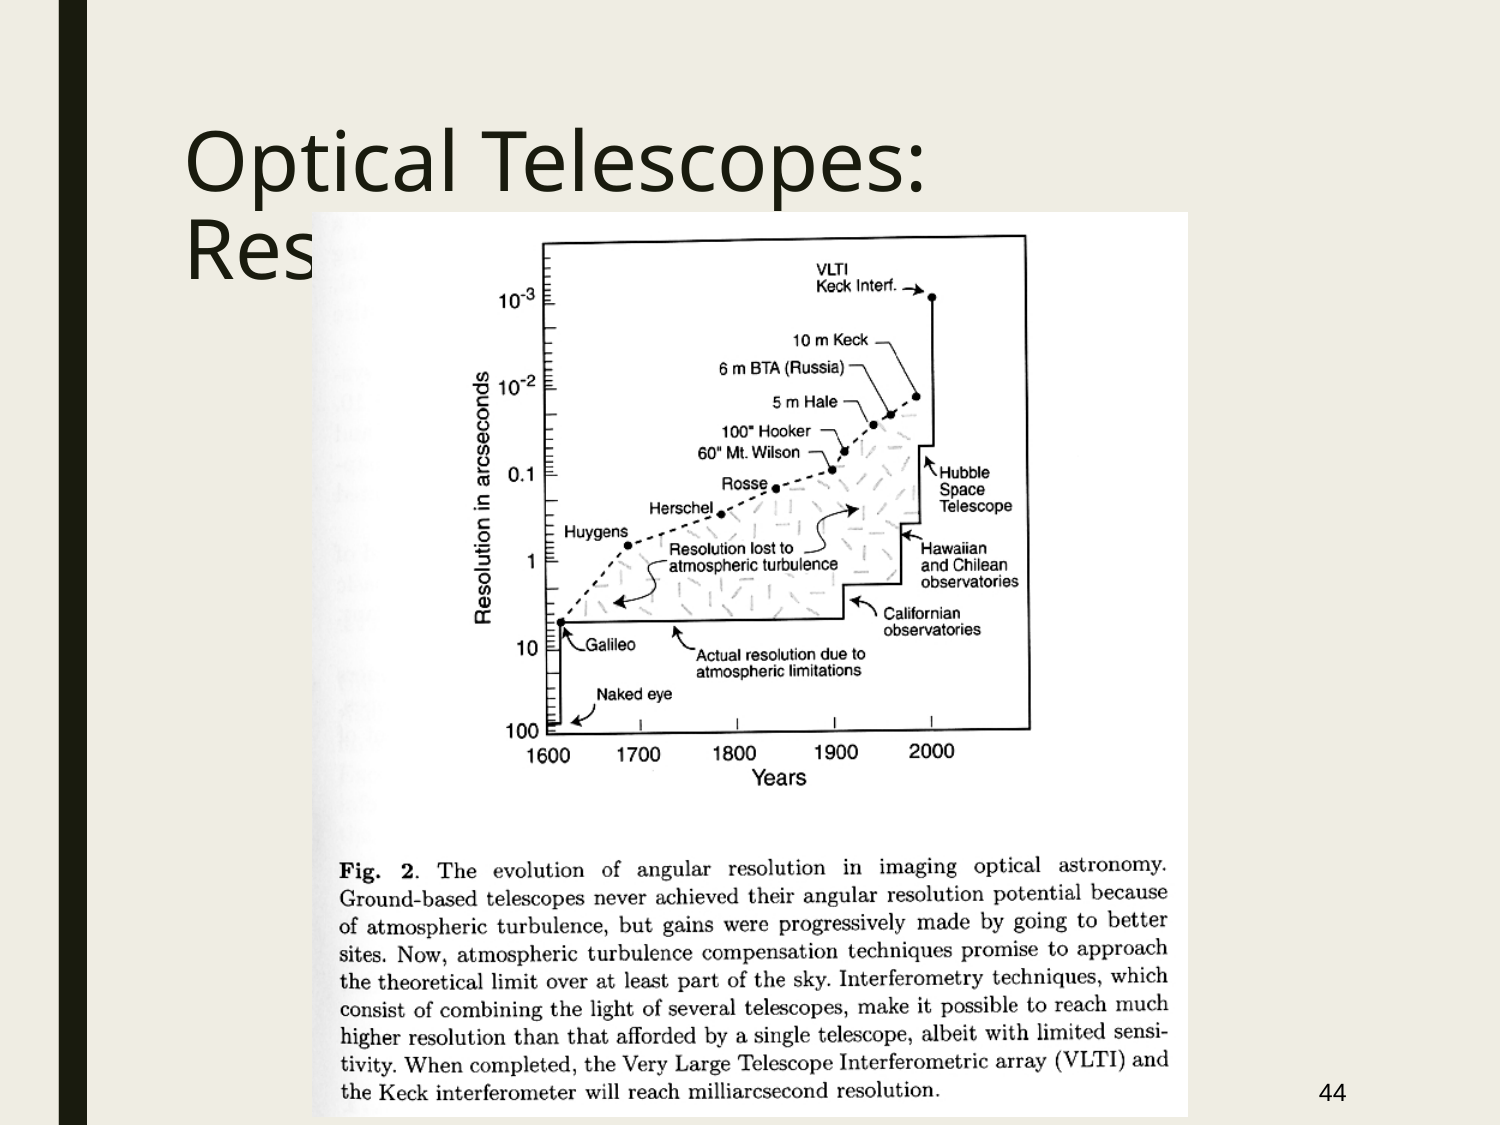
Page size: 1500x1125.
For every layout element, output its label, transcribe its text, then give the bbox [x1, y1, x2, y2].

title Optical Telescopes: Resolution [168, 112, 1351, 357]
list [312, 212, 1188, 1117]
slide_number 44 [1165, 1058, 1362, 1125]
